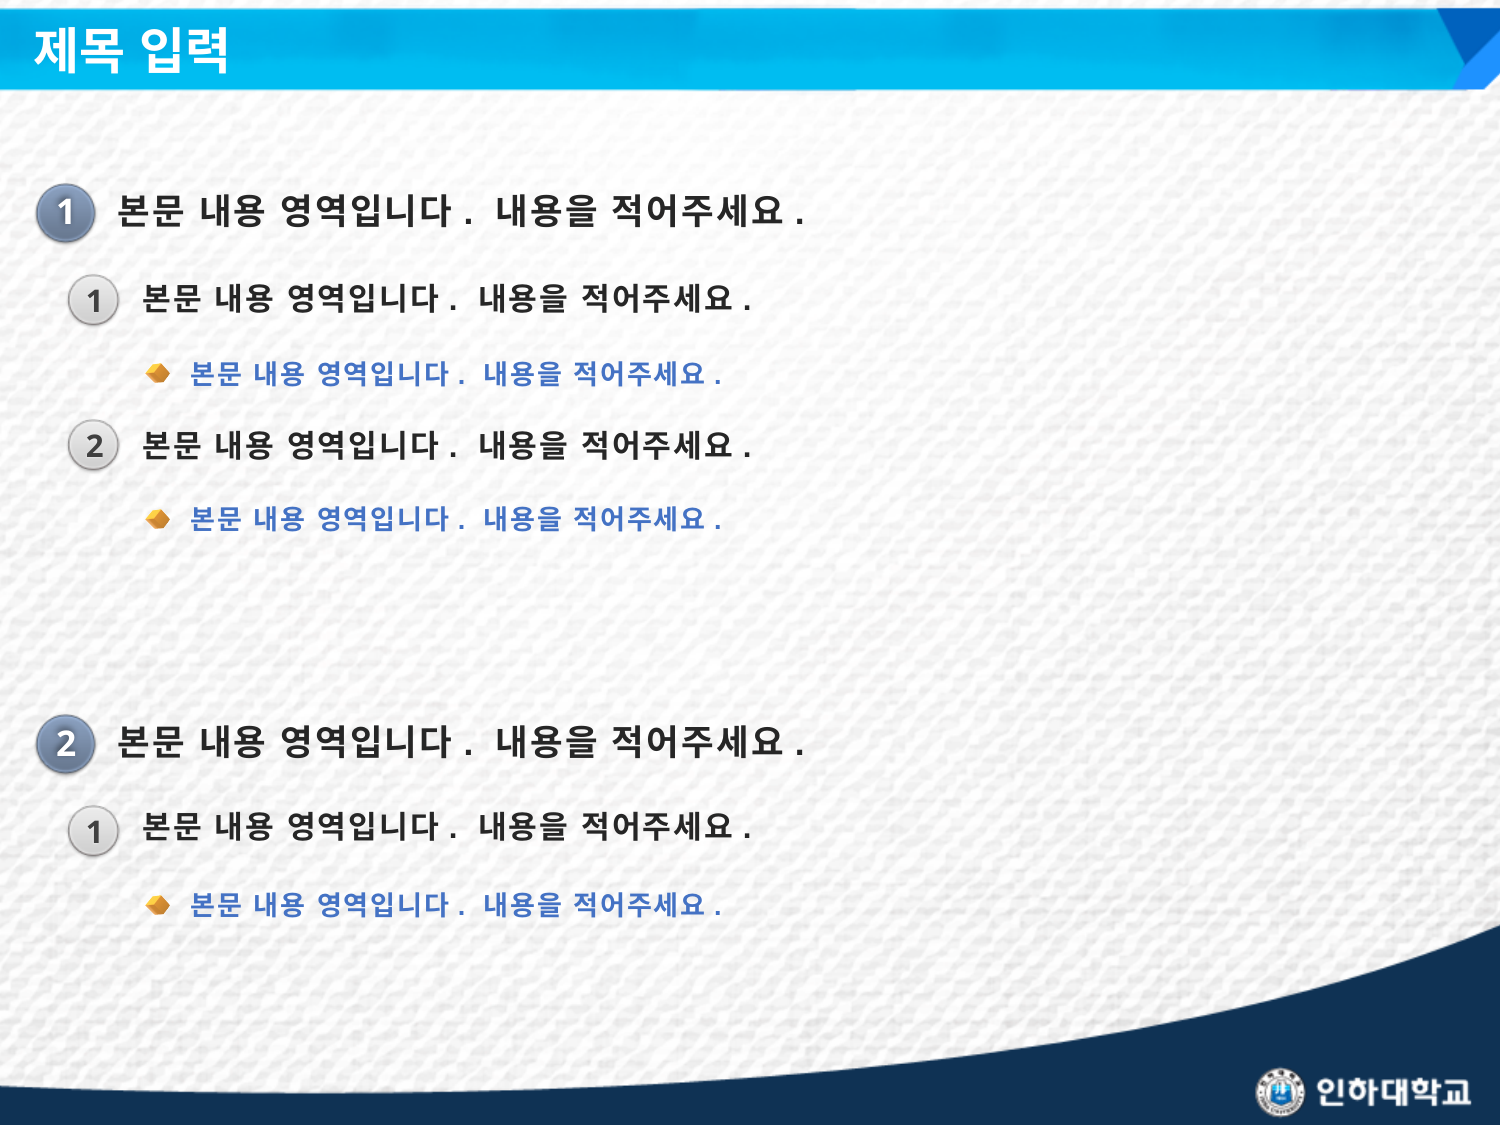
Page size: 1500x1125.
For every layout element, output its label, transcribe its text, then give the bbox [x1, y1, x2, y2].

text_box 본문 내용 영역입니다. 내용을 적어주세요. [127, 419, 1099, 472]
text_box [33, 181, 98, 247]
text_box 본문 내용 영역입니다. 내용을 적어주세요. [127, 272, 1099, 325]
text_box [66, 273, 122, 329]
text_box 본문 내용 영역입니다. 내용을 적어주세요. [130, 881, 1102, 929]
text_box 본문 내용 영역입니다. 내용을 적어주세요. [102, 181, 1074, 239]
text_box 본문 내용 영역입니다. 내용을 적어주세요. [130, 495, 1102, 543]
picture [0, 0, 1500, 1125]
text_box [33, 713, 98, 778]
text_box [66, 418, 122, 474]
text_box 본문 내용 영역입니다. 내용을 적어주세요. [127, 800, 1099, 853]
title 제목 입력 [18, 6, 1312, 102]
text_box 본문 내용 영역입니다. 내용을 적어주세요. [130, 349, 1102, 397]
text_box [66, 804, 122, 860]
text_box 본문 내용 영역입니다. 내용을 적어주세요. [102, 712, 1074, 771]
